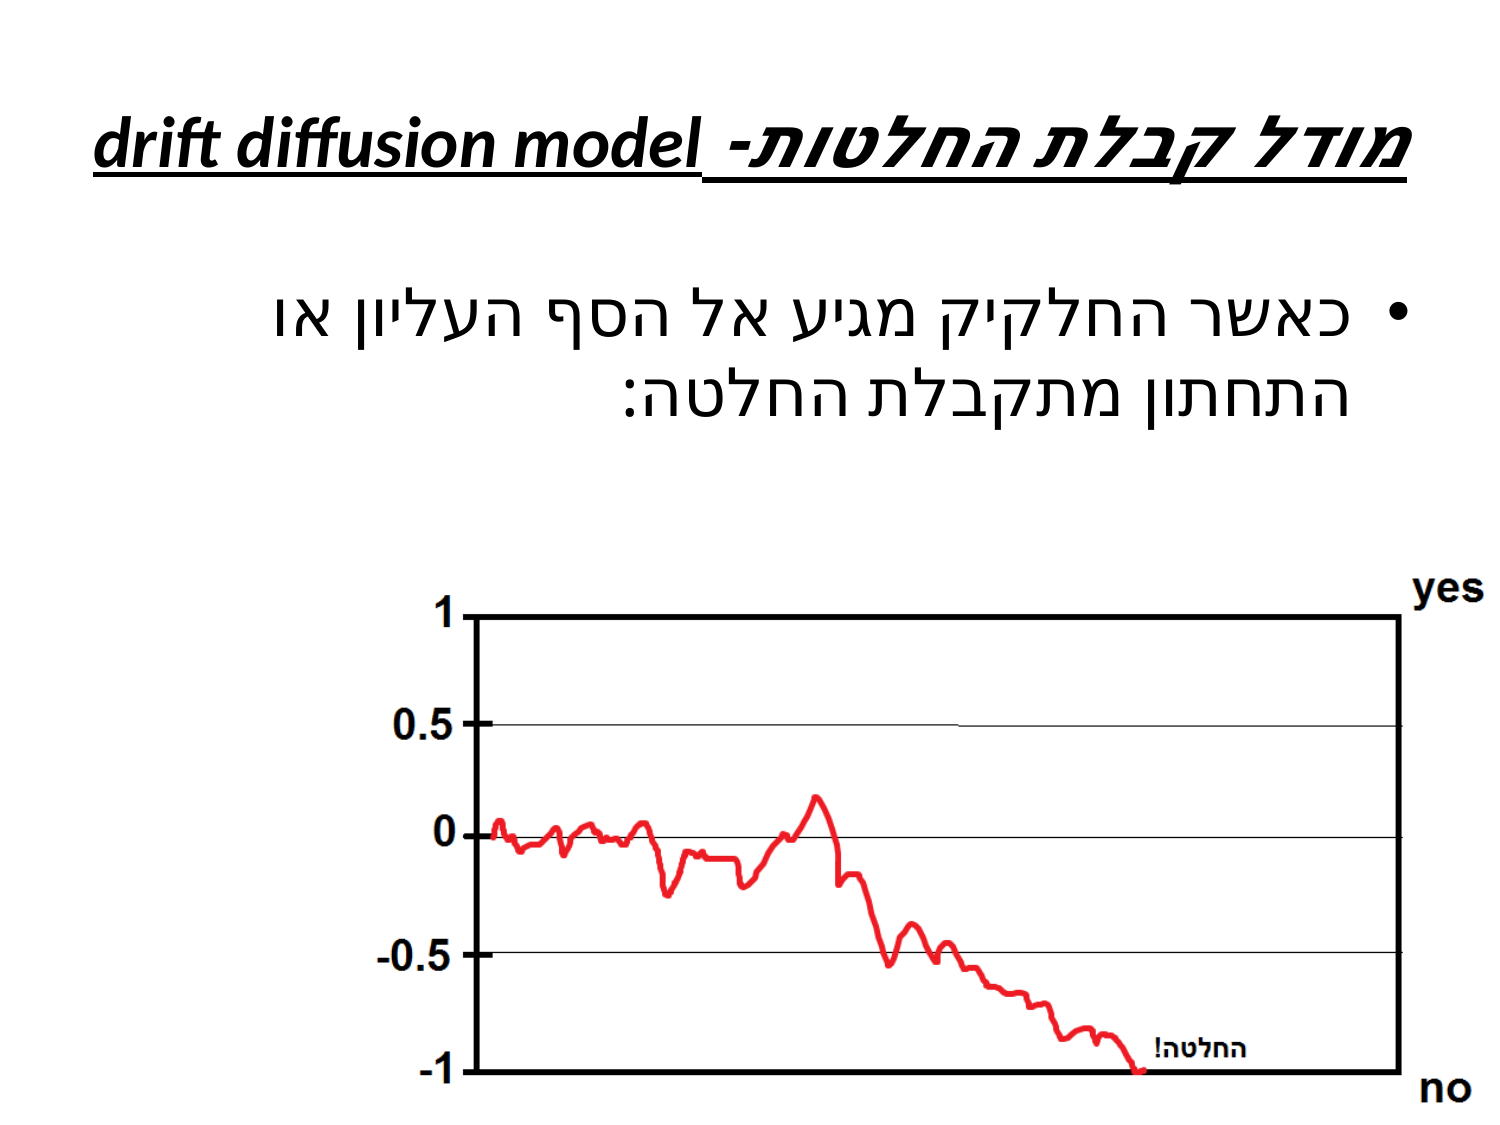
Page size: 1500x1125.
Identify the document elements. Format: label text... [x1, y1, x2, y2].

picture [360, 561, 1500, 1125]
list כאשר החלקיק מגיע אל הסף העליון או התחתון מתקבלת החלטה: [75, 262, 1425, 1005]
title מודל קבלת החלטות- drift diffusion model [75, 45, 1425, 233]
